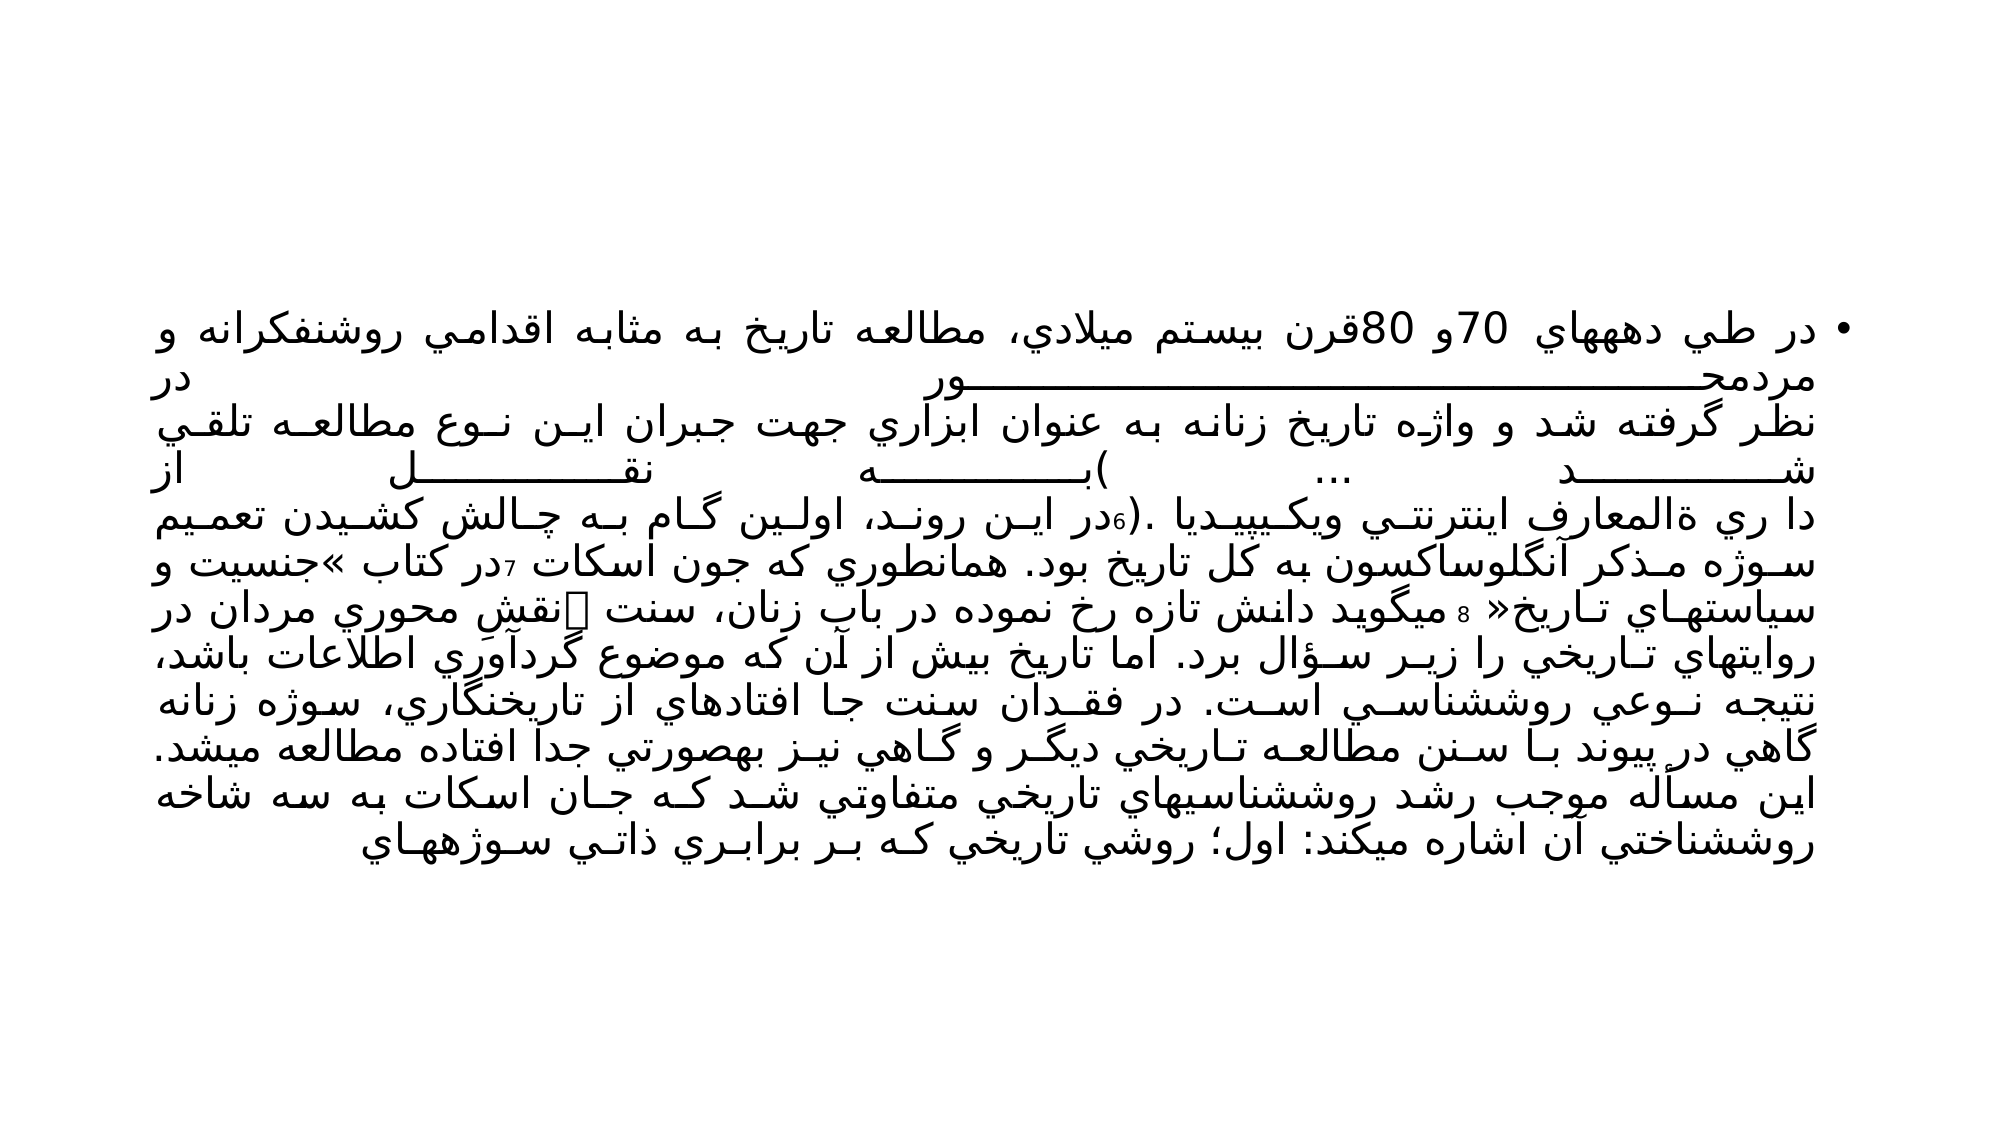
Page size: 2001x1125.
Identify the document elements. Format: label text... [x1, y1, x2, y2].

list در طي دهههاي 70و 80قرن بيستم ميلادي، مطالعه تاريخ به مثابه اقدامي روشنفكرانه و مردمحـور در نظر گرفته شد و واژه تاريخ زنانه به عنوان ابزاري جهت جبران ايـن نـوع مطالعـه تلقـي شـد ... )بـه نقـل از دا ري ةالمعارف اينترنتـي ويكـيپيـديا .(6در ايـن رونـد، اولـين گـام بـه چـالش كشـيدن تعمـيم سـوژه مـذكر آنگلوساكسون به كل تاريخ بود. همانطوري كه جون اسكات 7در كتاب »جنسيت و سياستهـاي تـاريخ« 8 ميگويد دانش تازه رخ نموده در باب زنان، سنت نقشِ محوري مردان در روايتهاي تـاريخي را زيـر سـؤال برد. اما تاريخ بيش از آن كه موضوع گردآوري اطلاعات باشد، نتيجه نـوعي روششناسـي اسـت. در فقـدان سنت جا افتادهاي از تاريخنگاري، سوژه زنانه گاهي در پيوند بـا سـنن مطالعـه تـاريخي ديگـر و گـاهي نيـز بهصورتي جدا افتاده مطالعه ميشد. اين مسأله موجب رشد روششناسيهاي تاريخي متفاوتي شـد كـه جـان اسكات به سه شاخه روششناختي آن اشاره ميكند: اول؛ روشي تاريخي كـه بـر برابـري ذاتـي سـوژههـاي [137, 299, 1863, 1014]
